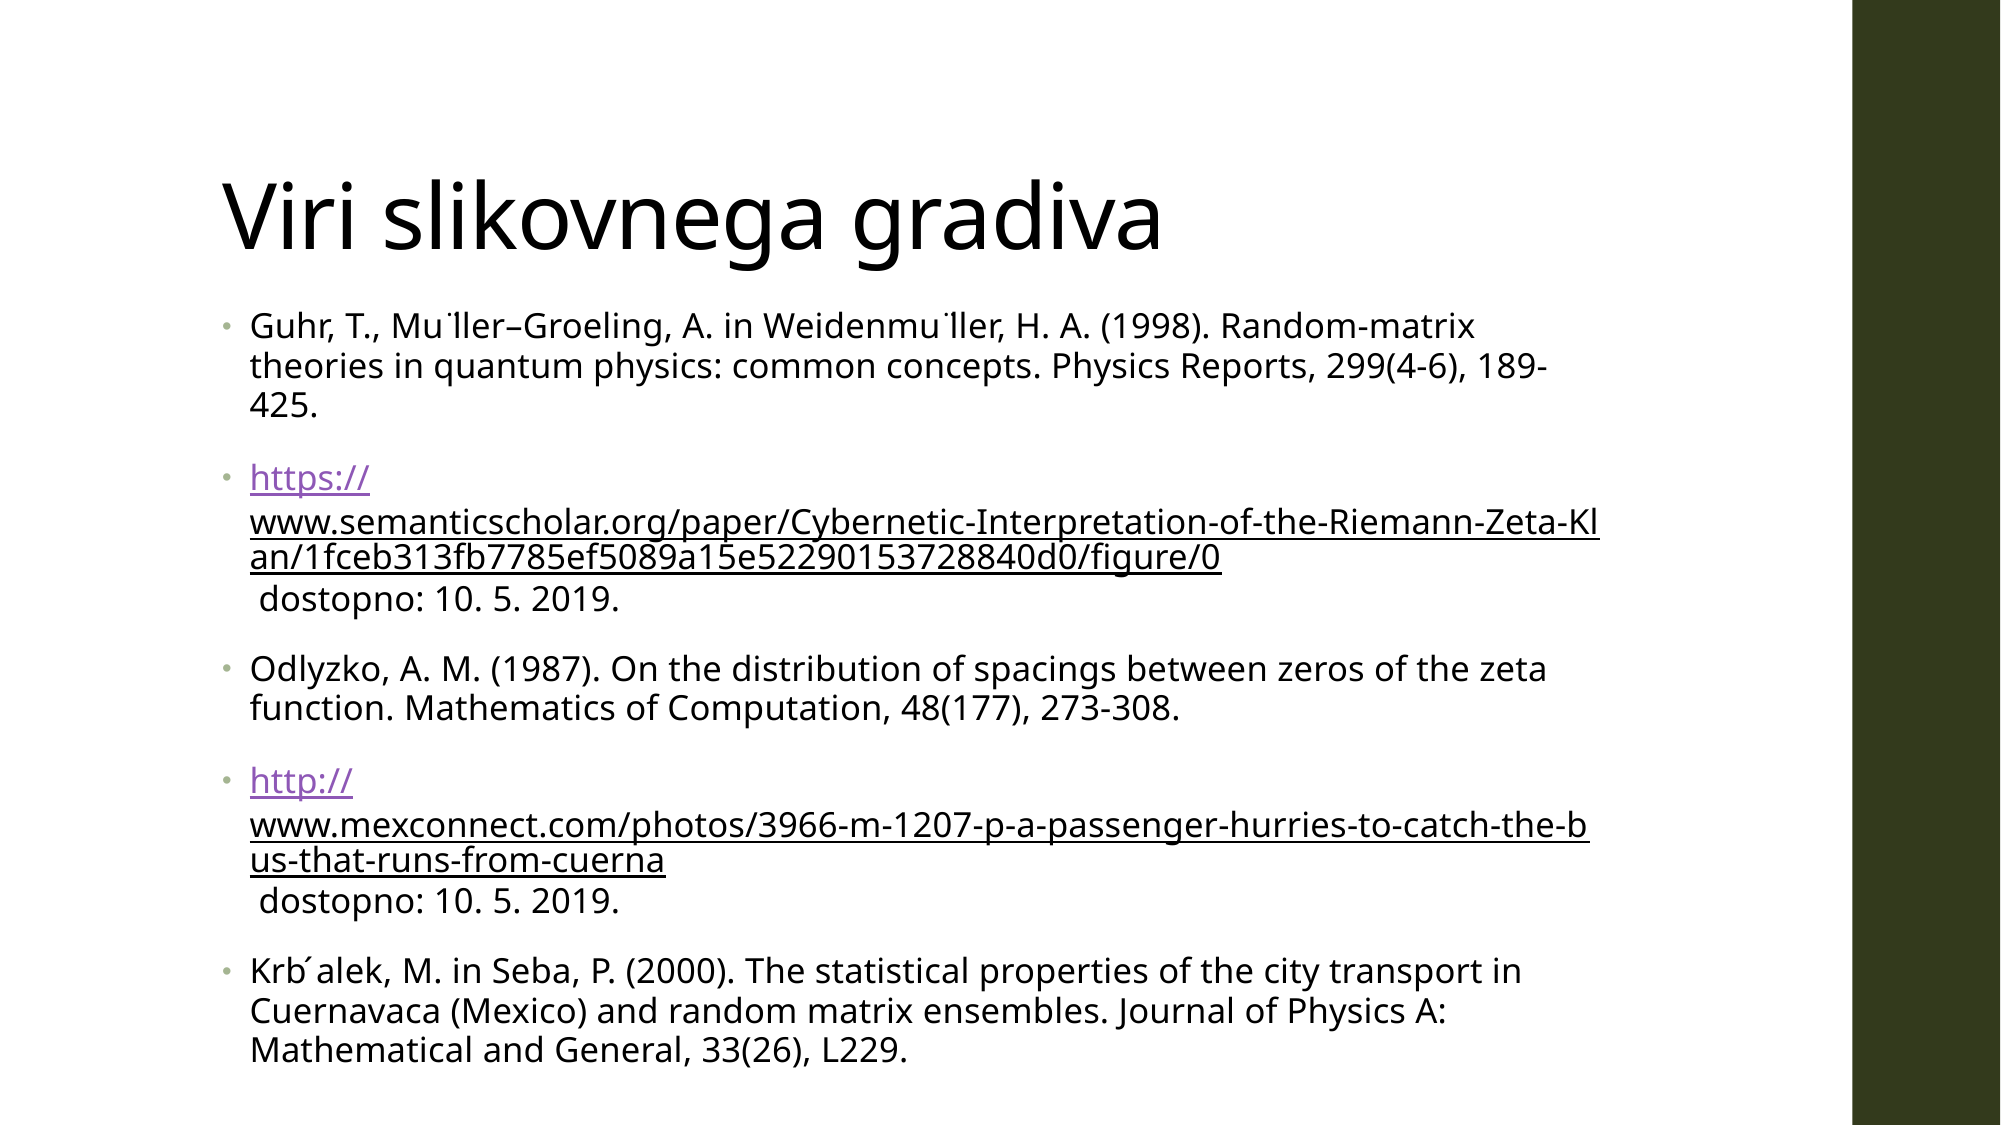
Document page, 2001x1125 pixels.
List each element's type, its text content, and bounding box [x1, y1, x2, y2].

list Guhr, T., Mu ̈ller–Groeling, A. in Weidenmu ̈ller, H. A. (1998). Random-matrix theories in quantum physics: common concepts. Physics Reports, 299(4-6), 189-425. https://www.semanticscholar.org/paper/Cybernetic-Interpretation-of-the-Riemann-Zeta-Klan/1fceb313fb7785ef5089a15e52290153728840d0/figure/0 dostopno: 10. 5. 2019. Odlyzko, A. M. (1987). On the distribution of spacings between zeros of the zeta function. Mathematics of Computation, 48(177), 273-308. http://www.mexconnect.com/photos/3966-m-1207-p-a-passenger-hurries-to-catch-the-bus-that-runs-from-cuerna dostopno: 10. 5. 2019. Krb ́alek, M. in Seba, P. (2000). The statistical properties of the city transport in Cuernavaca (Mexico) and random matrix ensembles. Journal of Physics A: Mathematical and General, 33(26), L229. [206, 299, 1617, 1014]
title Viri slikovnega gradiva [206, 60, 1797, 278]
